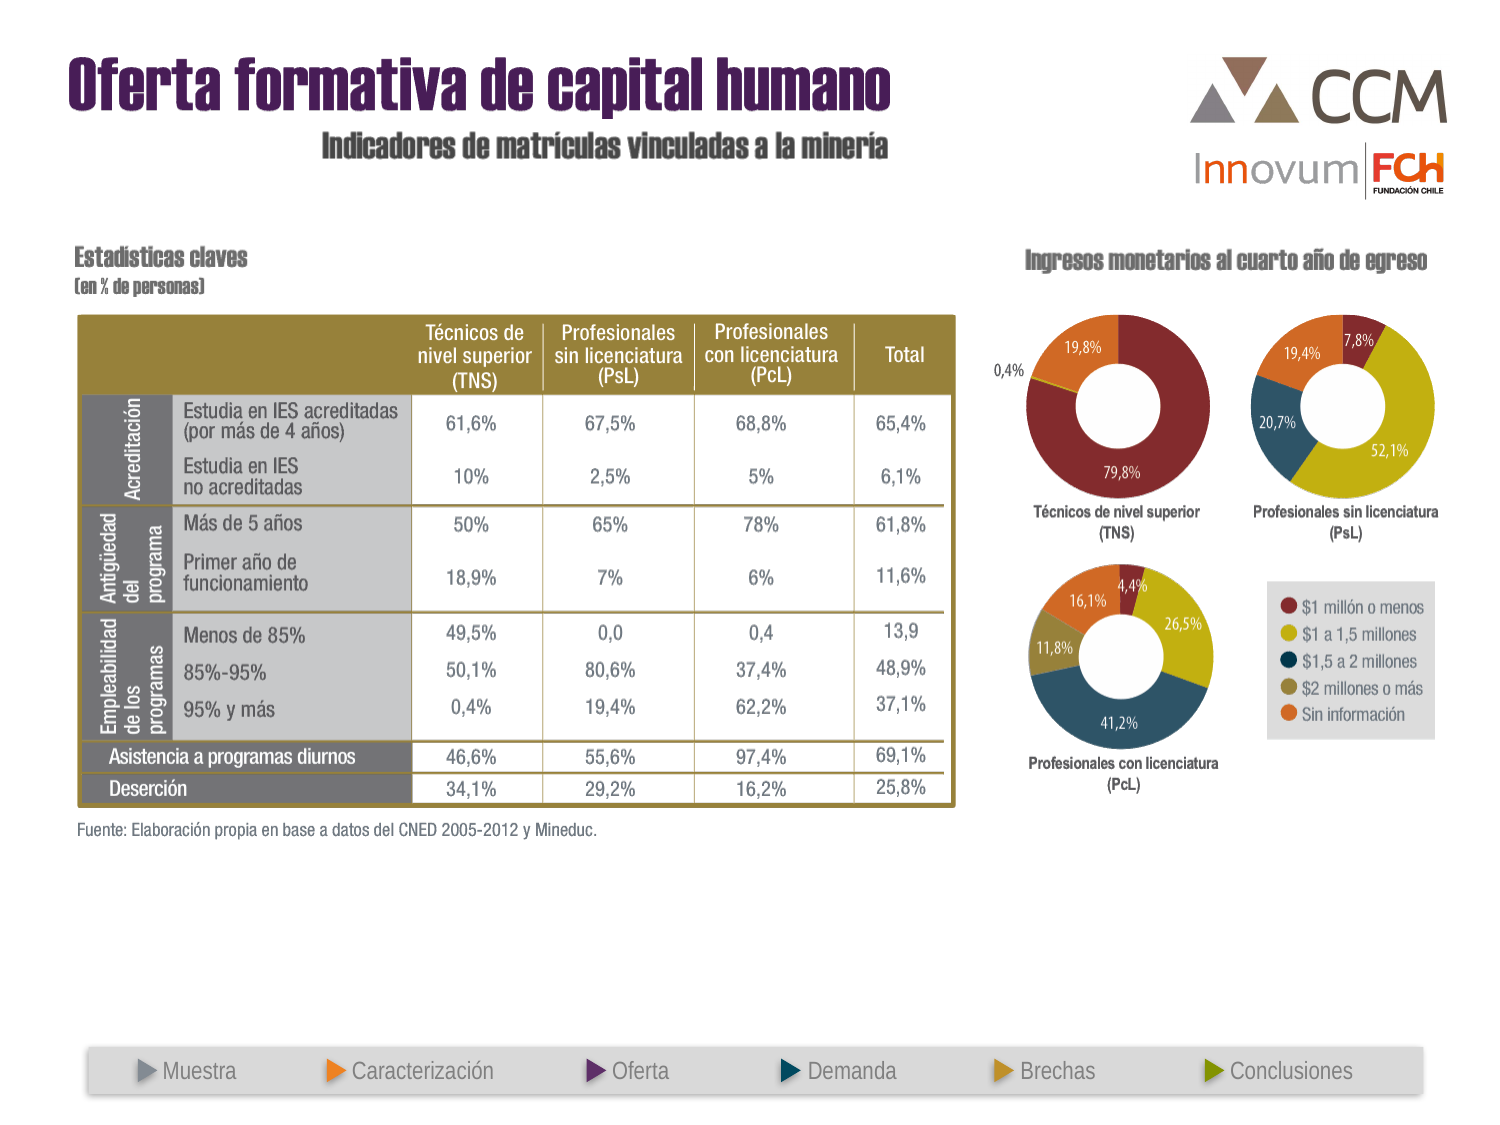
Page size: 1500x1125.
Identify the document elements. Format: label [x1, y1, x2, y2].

picture [51, 30, 1500, 312]
picture [76, 314, 1448, 865]
